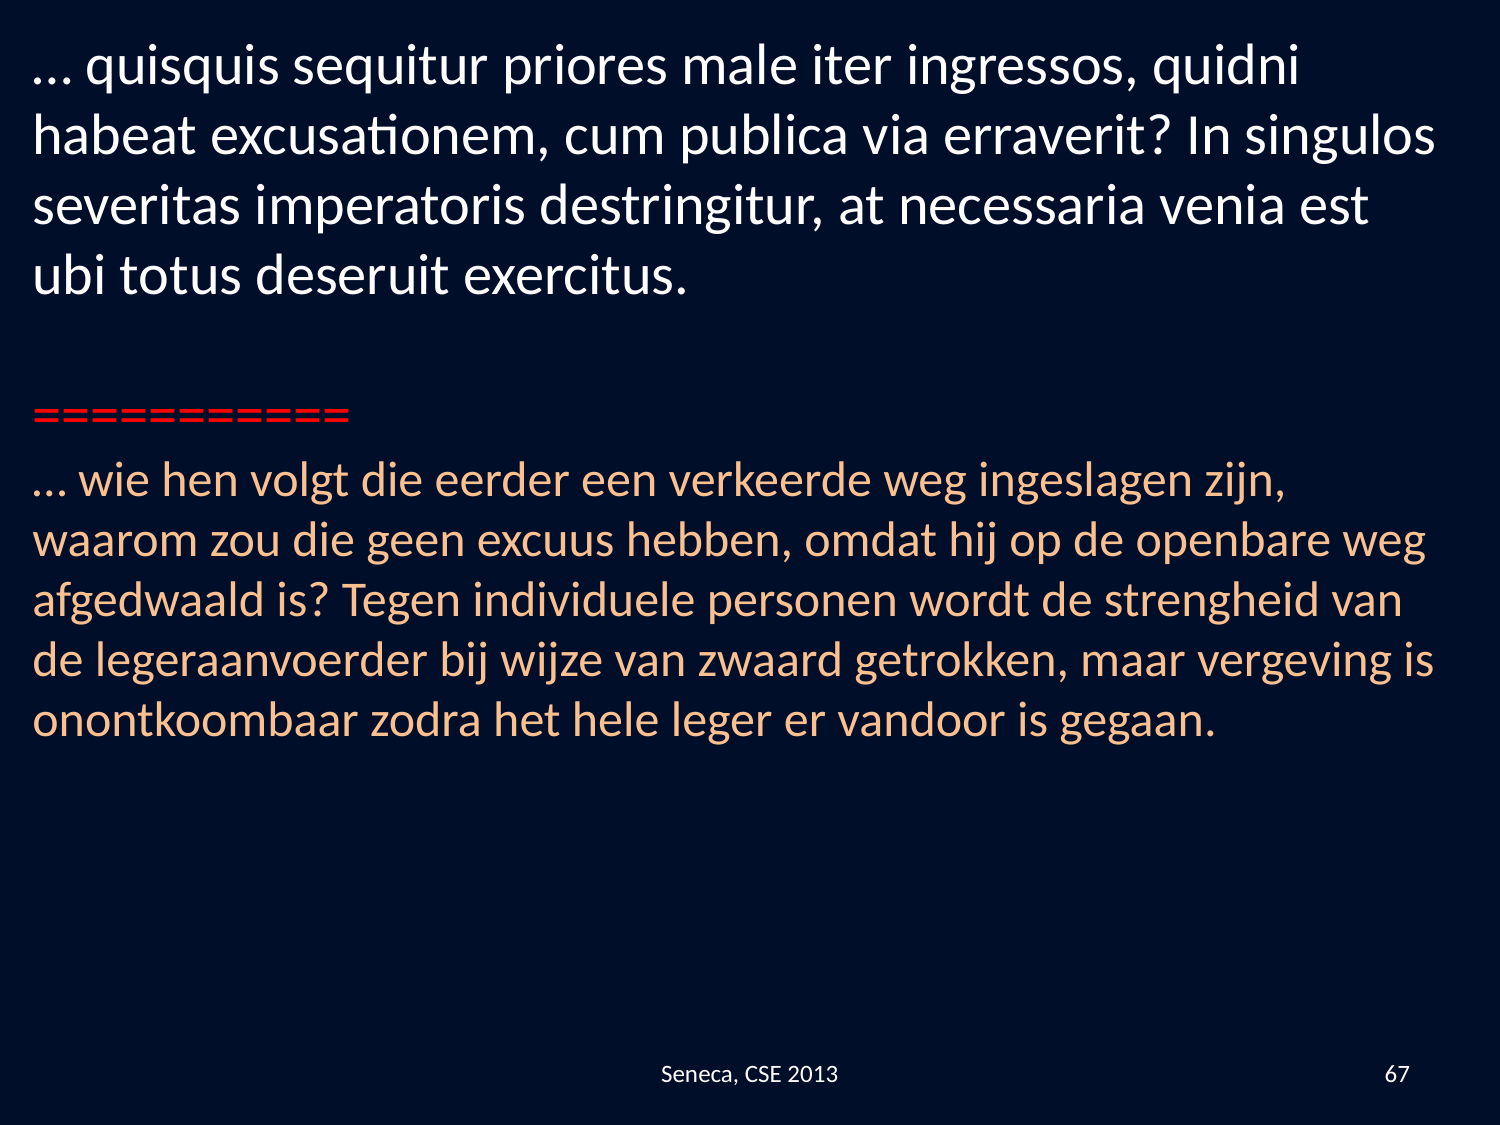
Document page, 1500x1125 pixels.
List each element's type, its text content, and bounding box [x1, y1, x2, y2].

slide_number 67 [1074, 1042, 1425, 1103]
footer Seneca, CSE 2013 [512, 1042, 988, 1103]
text_box … quisquis sequitur priores male iter ingressos, quidni habeat excusationem, cum publica via erraverit? In singulos severitas imperatoris destringitur, at necessaria venia est ubi totus deseruit exercitus. =========== … wie hen volgt die eerder een verkeerde weg ingeslagen zijn, waarom zou die geen excuus hebben, omdat hij op de openbare weg afgedwaald is? Tegen individuele personen wordt de strengheid van de legeraanvoerder bij wijze van zwaard getrokken, maar vergeving is onontkoombaar zodra het hele leger er vandoor is gegaan. [17, 19, 1471, 754]
